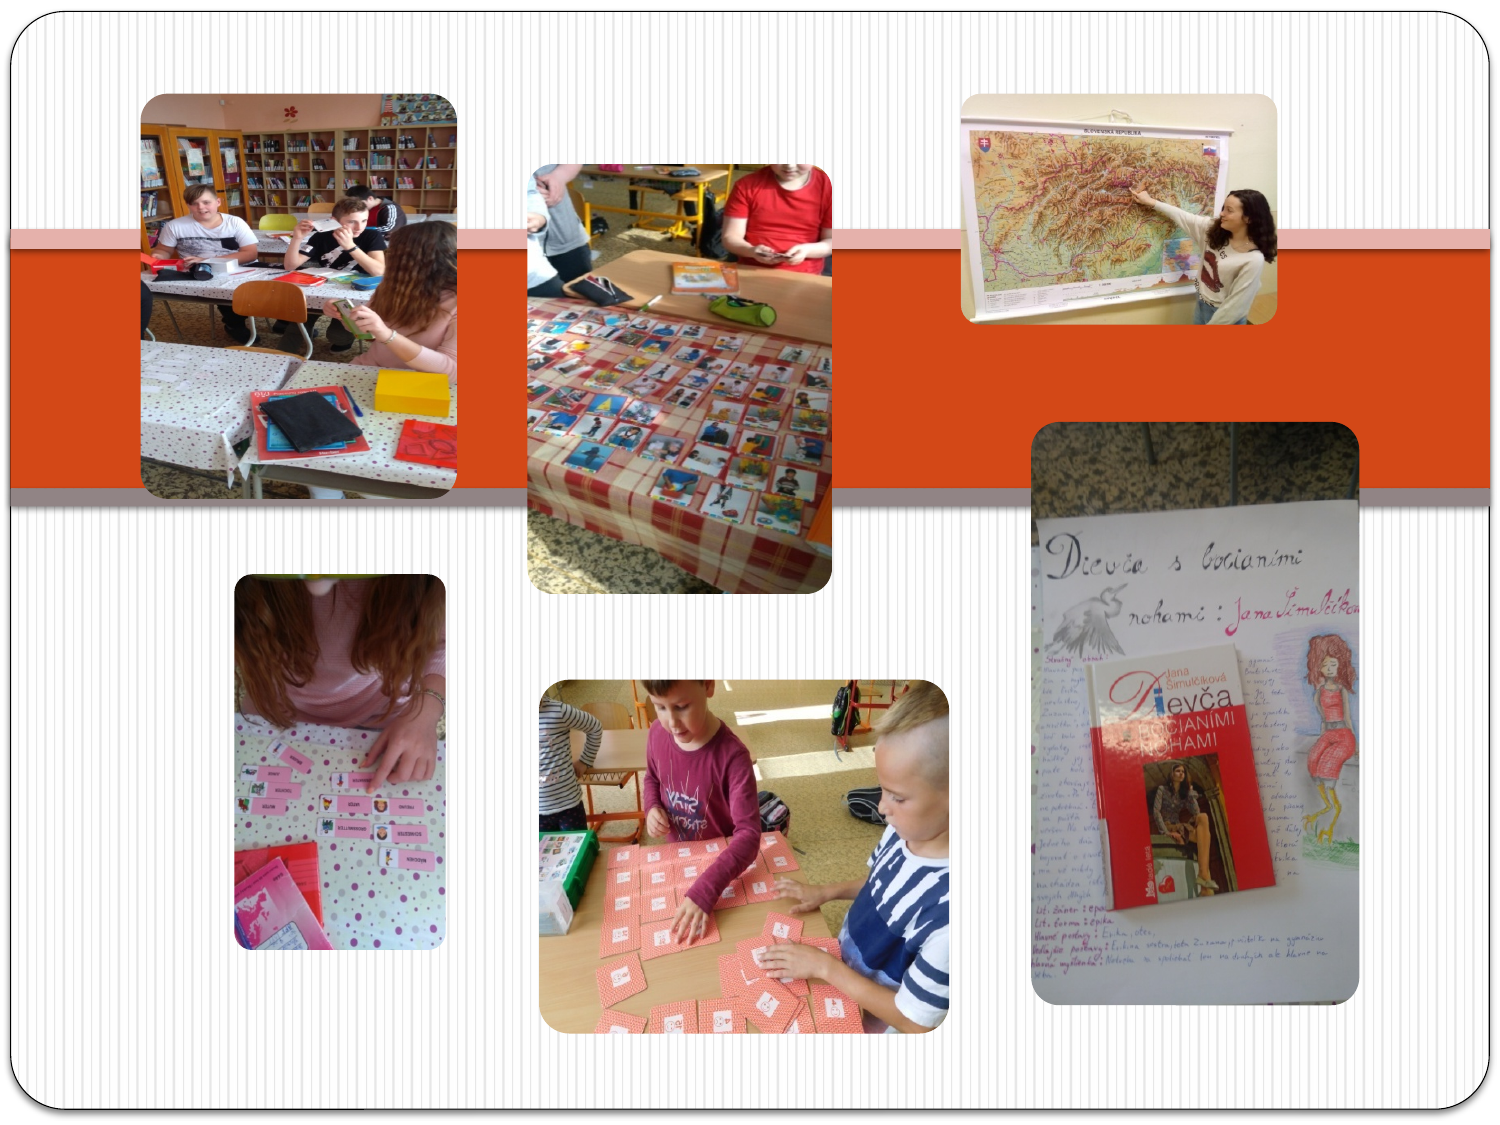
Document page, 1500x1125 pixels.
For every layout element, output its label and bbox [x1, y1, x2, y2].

picture [538, 421, 1488, 1034]
picture [140, 93, 458, 500]
picture [234, 573, 446, 951]
picture [527, 163, 833, 595]
picture [960, 93, 1278, 325]
